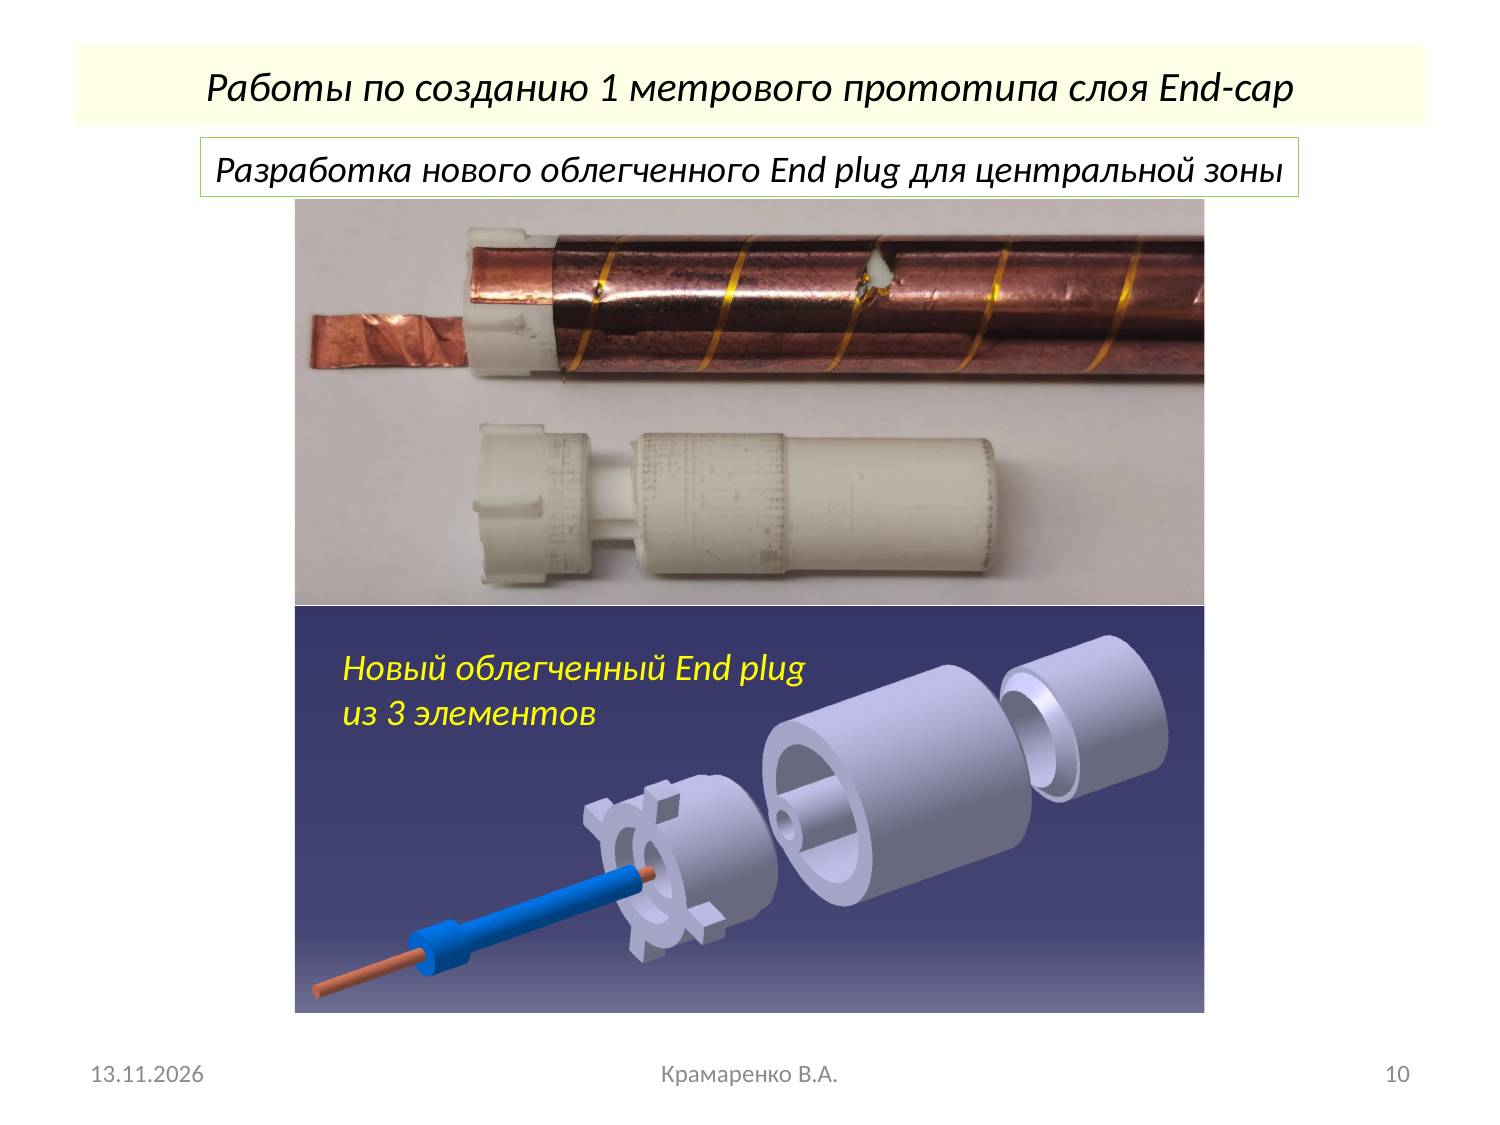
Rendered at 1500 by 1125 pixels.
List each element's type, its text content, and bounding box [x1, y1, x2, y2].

title Работы по созданию 1 метрового прототипа слоя End-cap [75, 45, 1425, 126]
text_box Разработка нового облегченного End plug для центральной зоны [200, 137, 1299, 197]
slide_number 10 [1074, 1042, 1425, 1103]
footer Крамаренко В.А. [512, 1042, 988, 1103]
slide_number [75, 1042, 425, 1103]
picture [294, 606, 1205, 1013]
picture [294, 199, 1205, 605]
